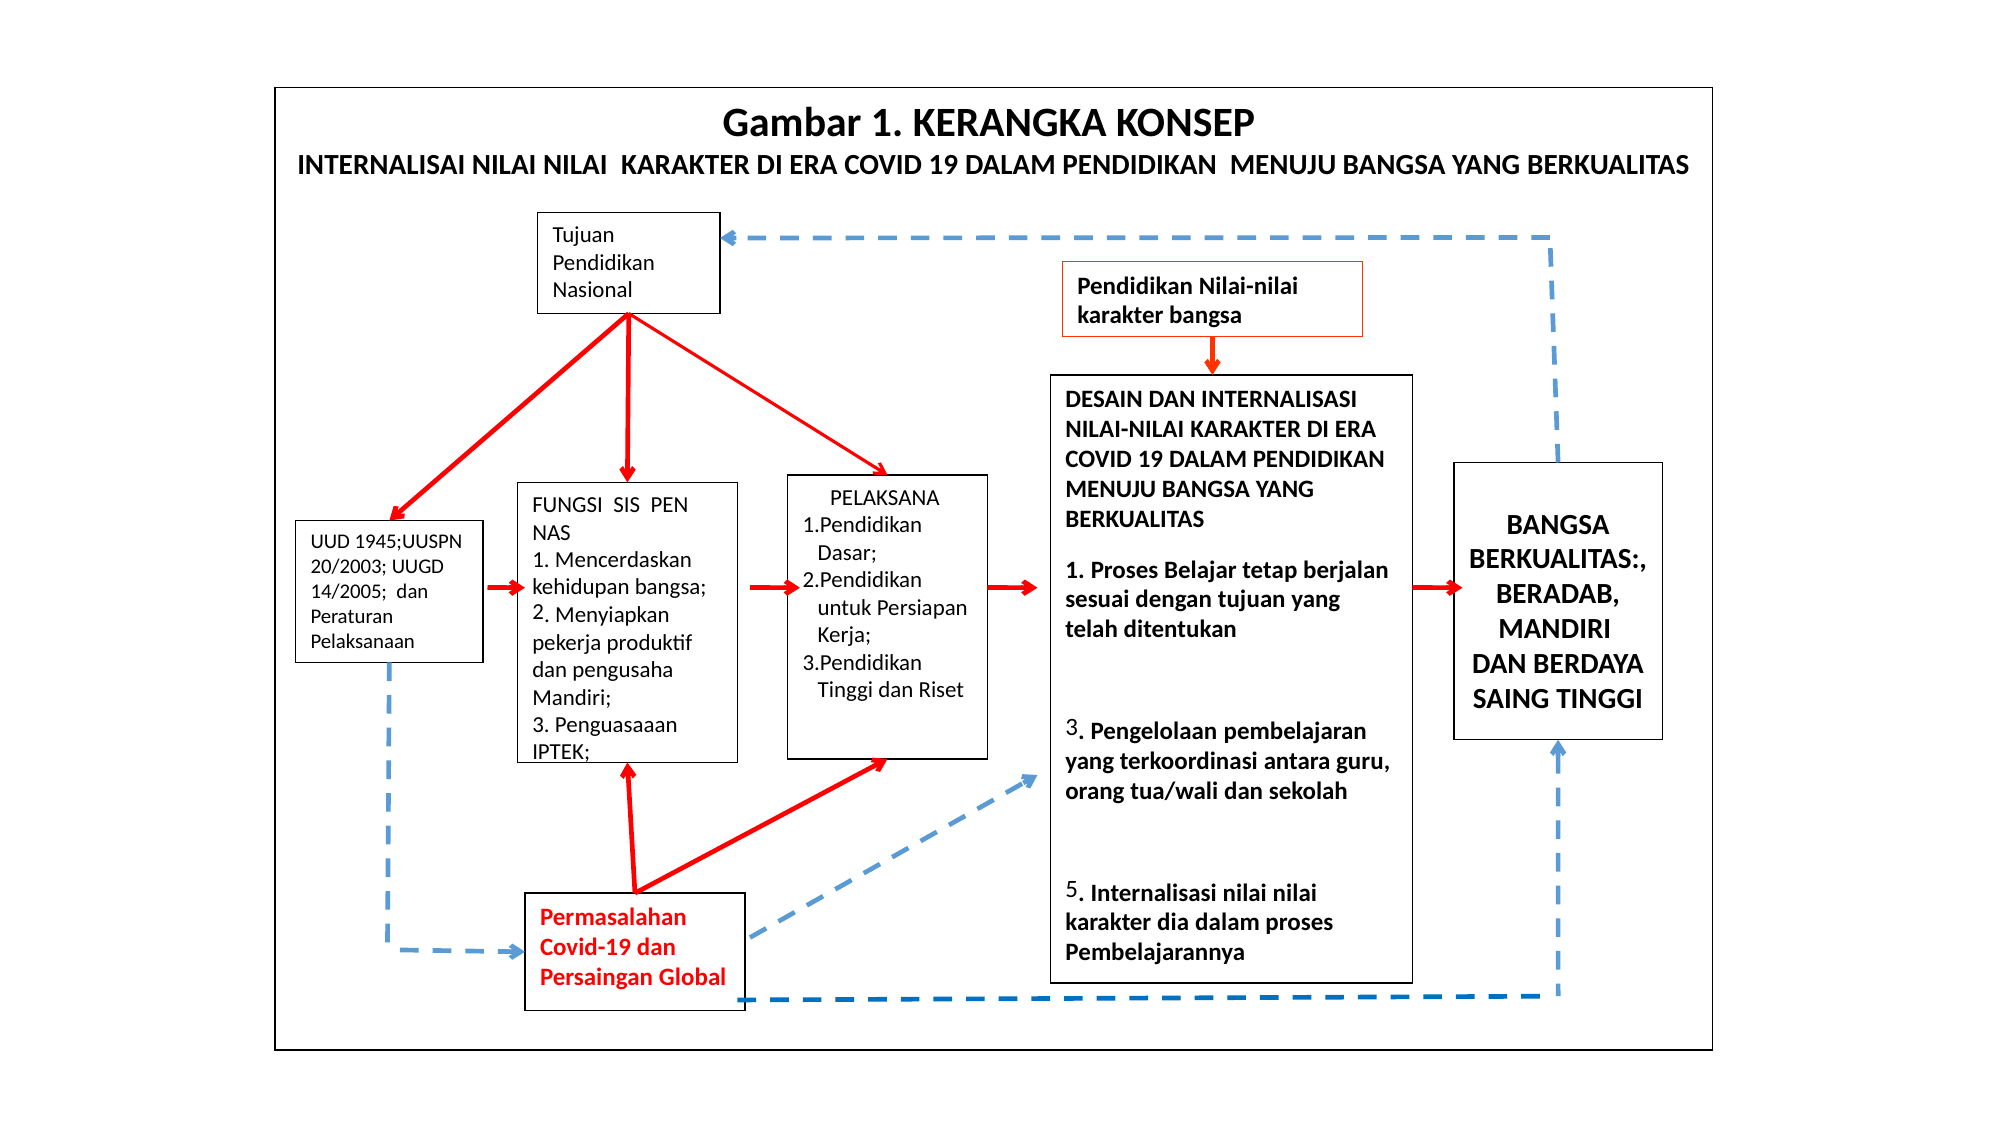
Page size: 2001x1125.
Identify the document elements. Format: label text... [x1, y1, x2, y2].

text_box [399, 949, 518, 954]
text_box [689, 696, 826, 957]
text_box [405, 297, 613, 537]
text_box Gambar 1. KERANGKA KONSEP INTERNALISAI NILAI NILAI KARAKTER DI ERA COVID 19 DALAM PENDIDIKAN MENUJU BANGSA YANG BERKUALITAS [274, 87, 1713, 1050]
text_box BANGSA BERKUALITAS:, BERADAB, MANDIRI DAN BERDAYA SAING TINGGI [1453, 462, 1663, 740]
text_box DESAIN DAN INTERNALISASI NILAI-NILAI KARAKTER DI ERA COVID 19 DALAM PENDIDIKAN MENUJU BANGSA YANG BERKUALITAS 1. Proses Belajar tetap berjalan sesuai dengan tujuan yang telah ditentukan . Pengelolaan pembelajaran yang terkoordinasi antara guru, orang tua/wali dan sekolah . Internalisasi nilai nilai karakter dia dalam proses Pembelajarannya [1050, 375, 1413, 984]
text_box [737, 996, 1550, 1000]
text_box Permasalahan Covid-19 dan Persaingan Global [524, 893, 745, 1011]
text_box FUNGSI SIS PEN NAS 1. Mencerdaskan kehidupan bangsa; . Menyiapkan pekerja produktif dan pengusaha Mandiri; 3. Penguasaaan IPTEK; [517, 482, 738, 763]
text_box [677, 264, 839, 524]
text_box PELAKSANA Pendidikan Dasar; Pendidikan untuk Persiapan Kerja; Pendidikan Tinggi dan Riset [787, 474, 988, 759]
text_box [749, 774, 1038, 938]
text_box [1549, 237, 1559, 463]
text_box Tujuan Pendidikan Nasional [537, 212, 721, 314]
text_box UUD 1945;UUSPN 20/2003; UUGD 14/2005; dan Peraturan Pelaksanaan [295, 520, 484, 663]
text_box Pendidikan Nilai-nilai karakter bangsa [1062, 261, 1363, 337]
